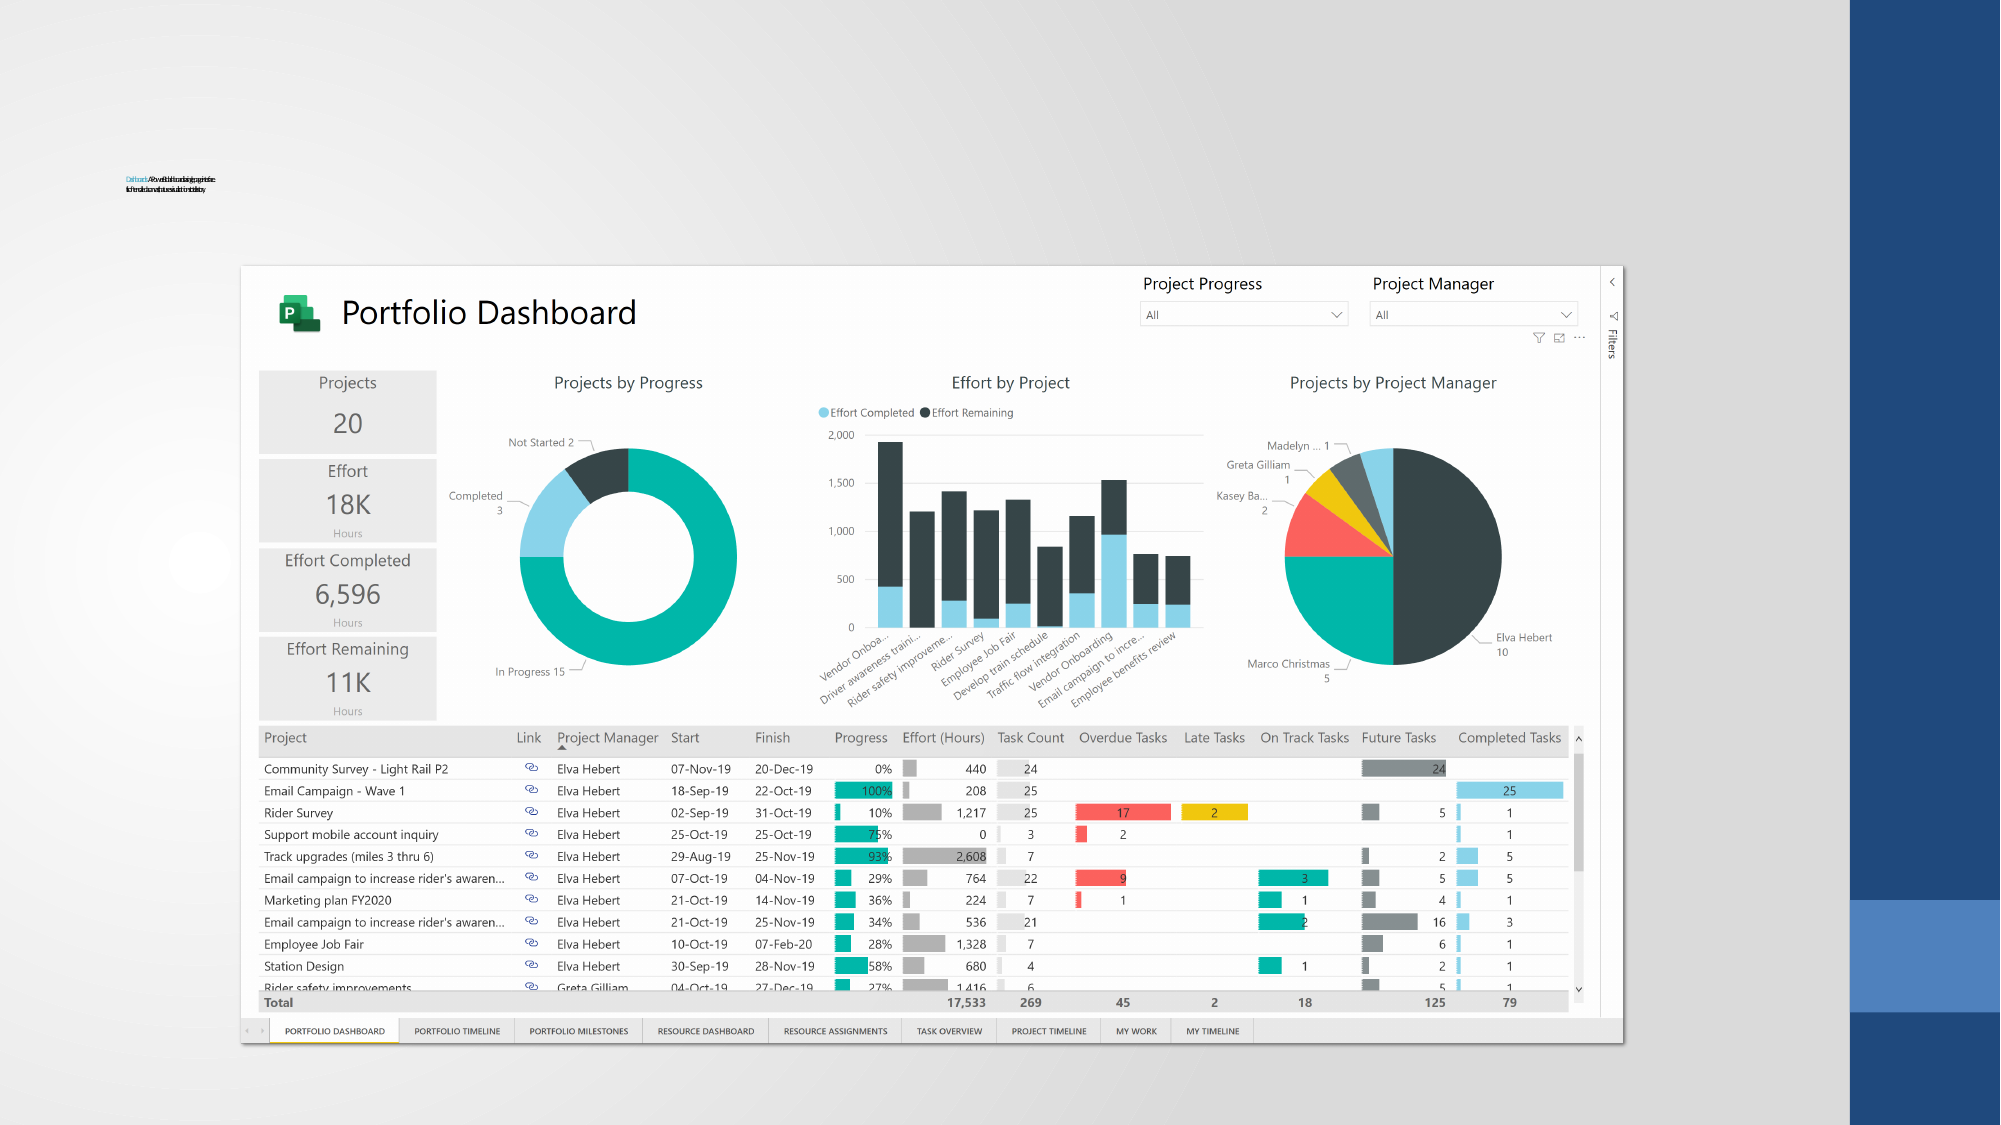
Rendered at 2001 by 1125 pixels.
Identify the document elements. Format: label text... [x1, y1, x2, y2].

title Dashboards: A Power BI dashboard is a single page interface. It is often called a canvas, that uses visualizations to tell a story. [111, 99, 1828, 271]
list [236, 261, 1630, 1051]
